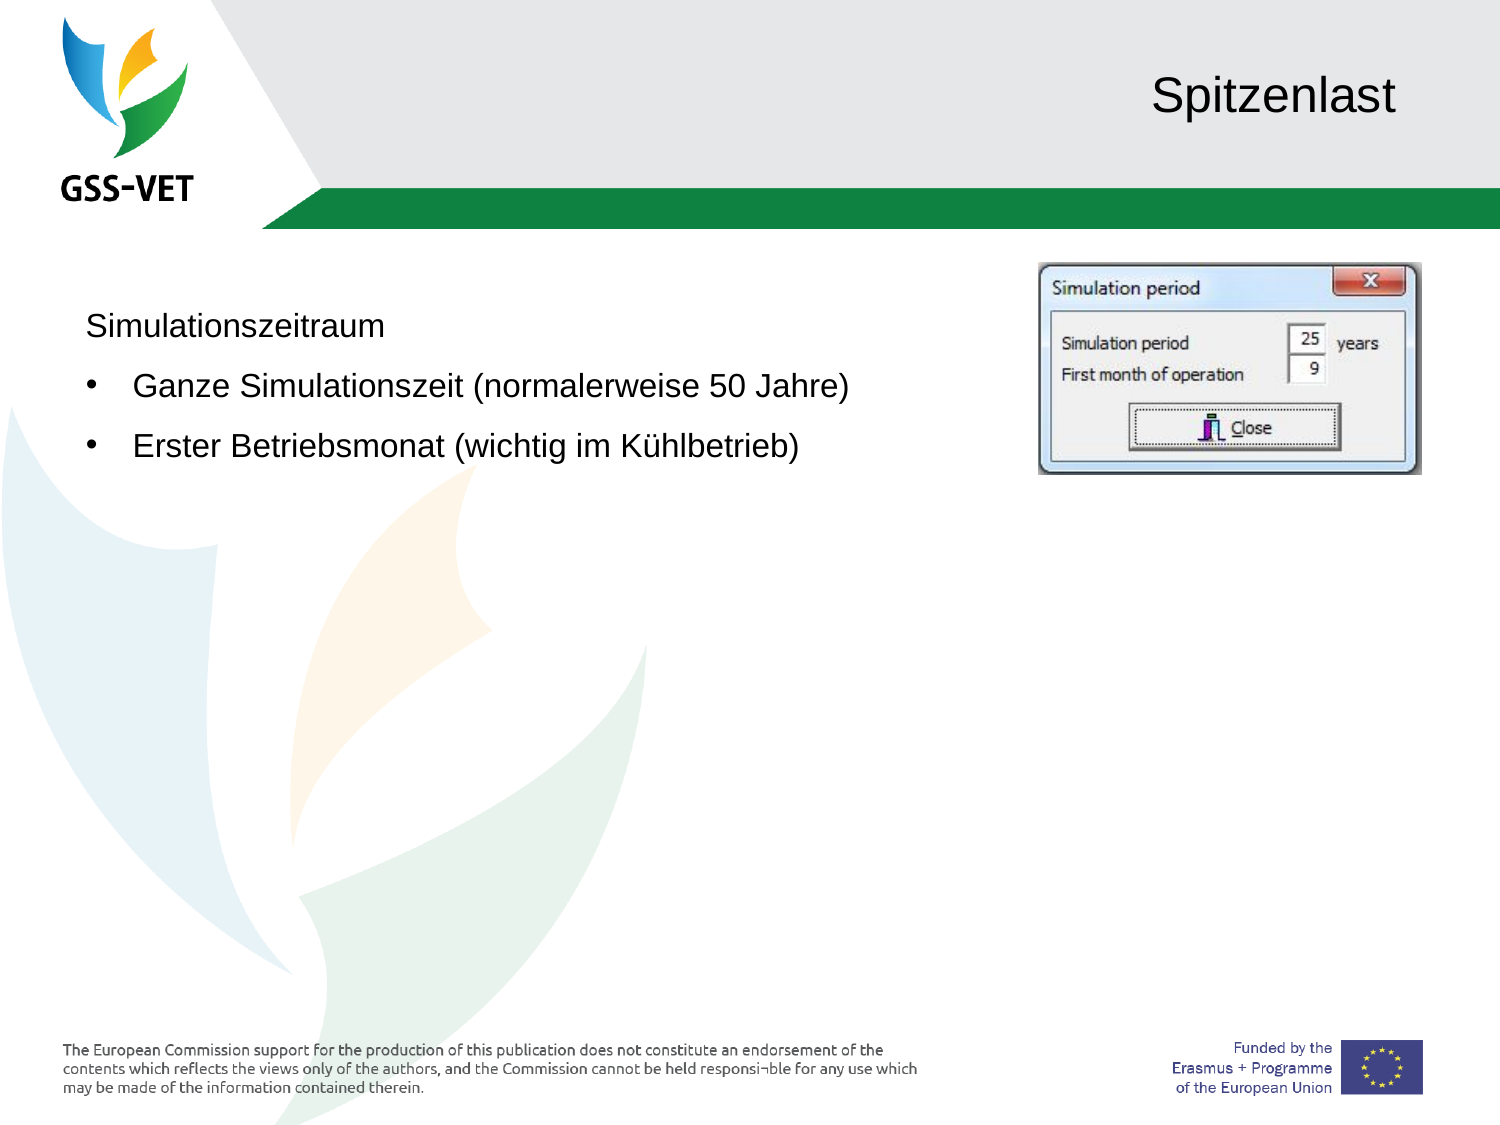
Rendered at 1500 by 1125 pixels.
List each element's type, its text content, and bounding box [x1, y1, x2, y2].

picture [0, 0, 1500, 1125]
text_box Simulationszeitraum Ganze Simulationszeit (normalerweise 50 Jahre) Erster Betriebsmonat (wichtig im Kühlbetrieb) [70, 231, 1495, 466]
text_box Spitzenlast [324, 0, 1425, 185]
